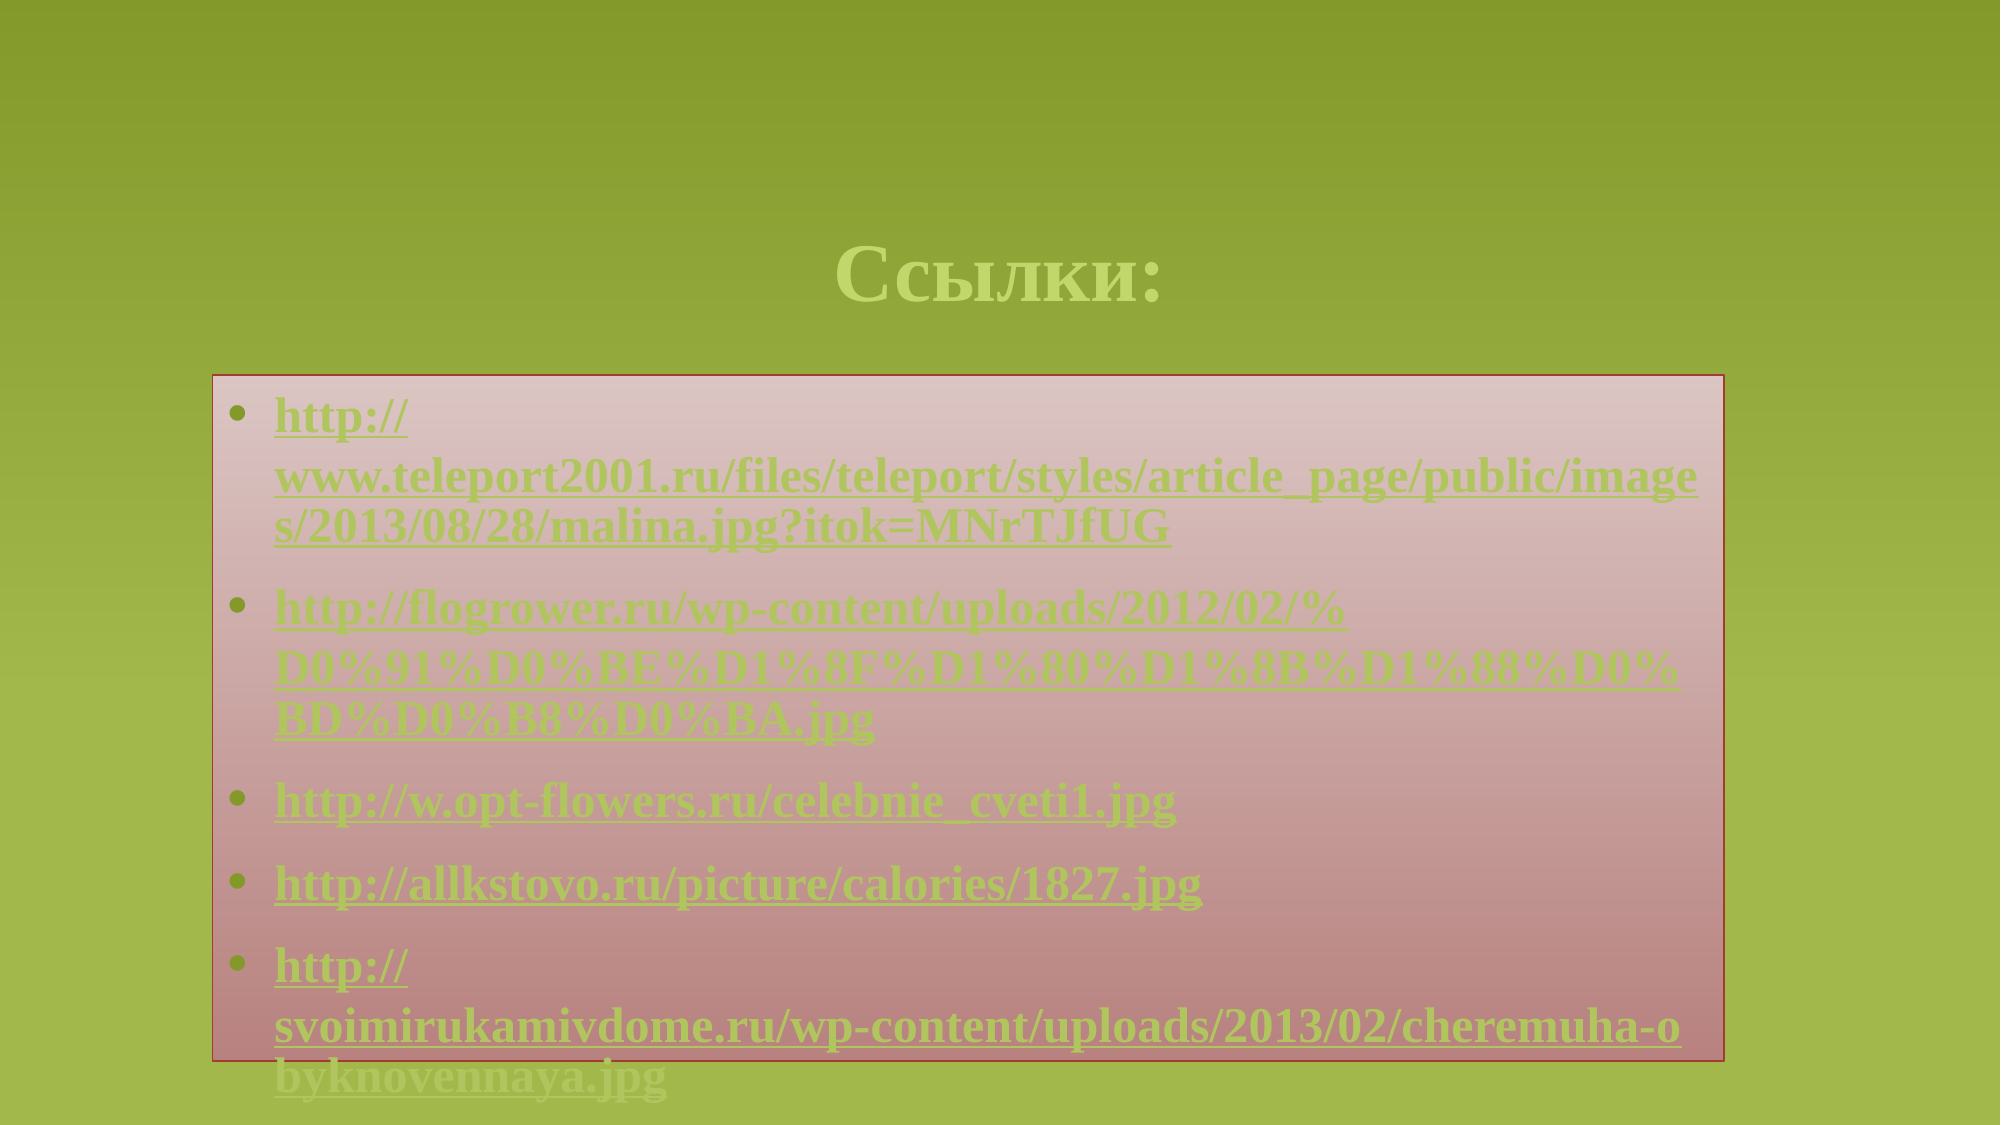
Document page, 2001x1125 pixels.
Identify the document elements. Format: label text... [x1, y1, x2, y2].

title Ссылки: [212, 161, 1788, 375]
list http://www.teleport2001.ru/files/teleport/styles/article_page/public/images/2013/08/28/malina.jpg?itok=MNrTJfUG http://flogrower.ru/wp-content/uploads/2012/02/%D0%91%D0%BE%D1%8F%D1%80%D1%8B%D1%88%D0%BD%D0%B8%D0%BA.jpg http://w.opt-flowers.ru/celebnie_cveti1.jpg http://allkstovo.ru/picture/calories/1827.jpg http://svoimirukamivdome.ru/wp-content/uploads/2013/02/cheremuha-obyknovennaya.jpg [212, 374, 1725, 1062]
